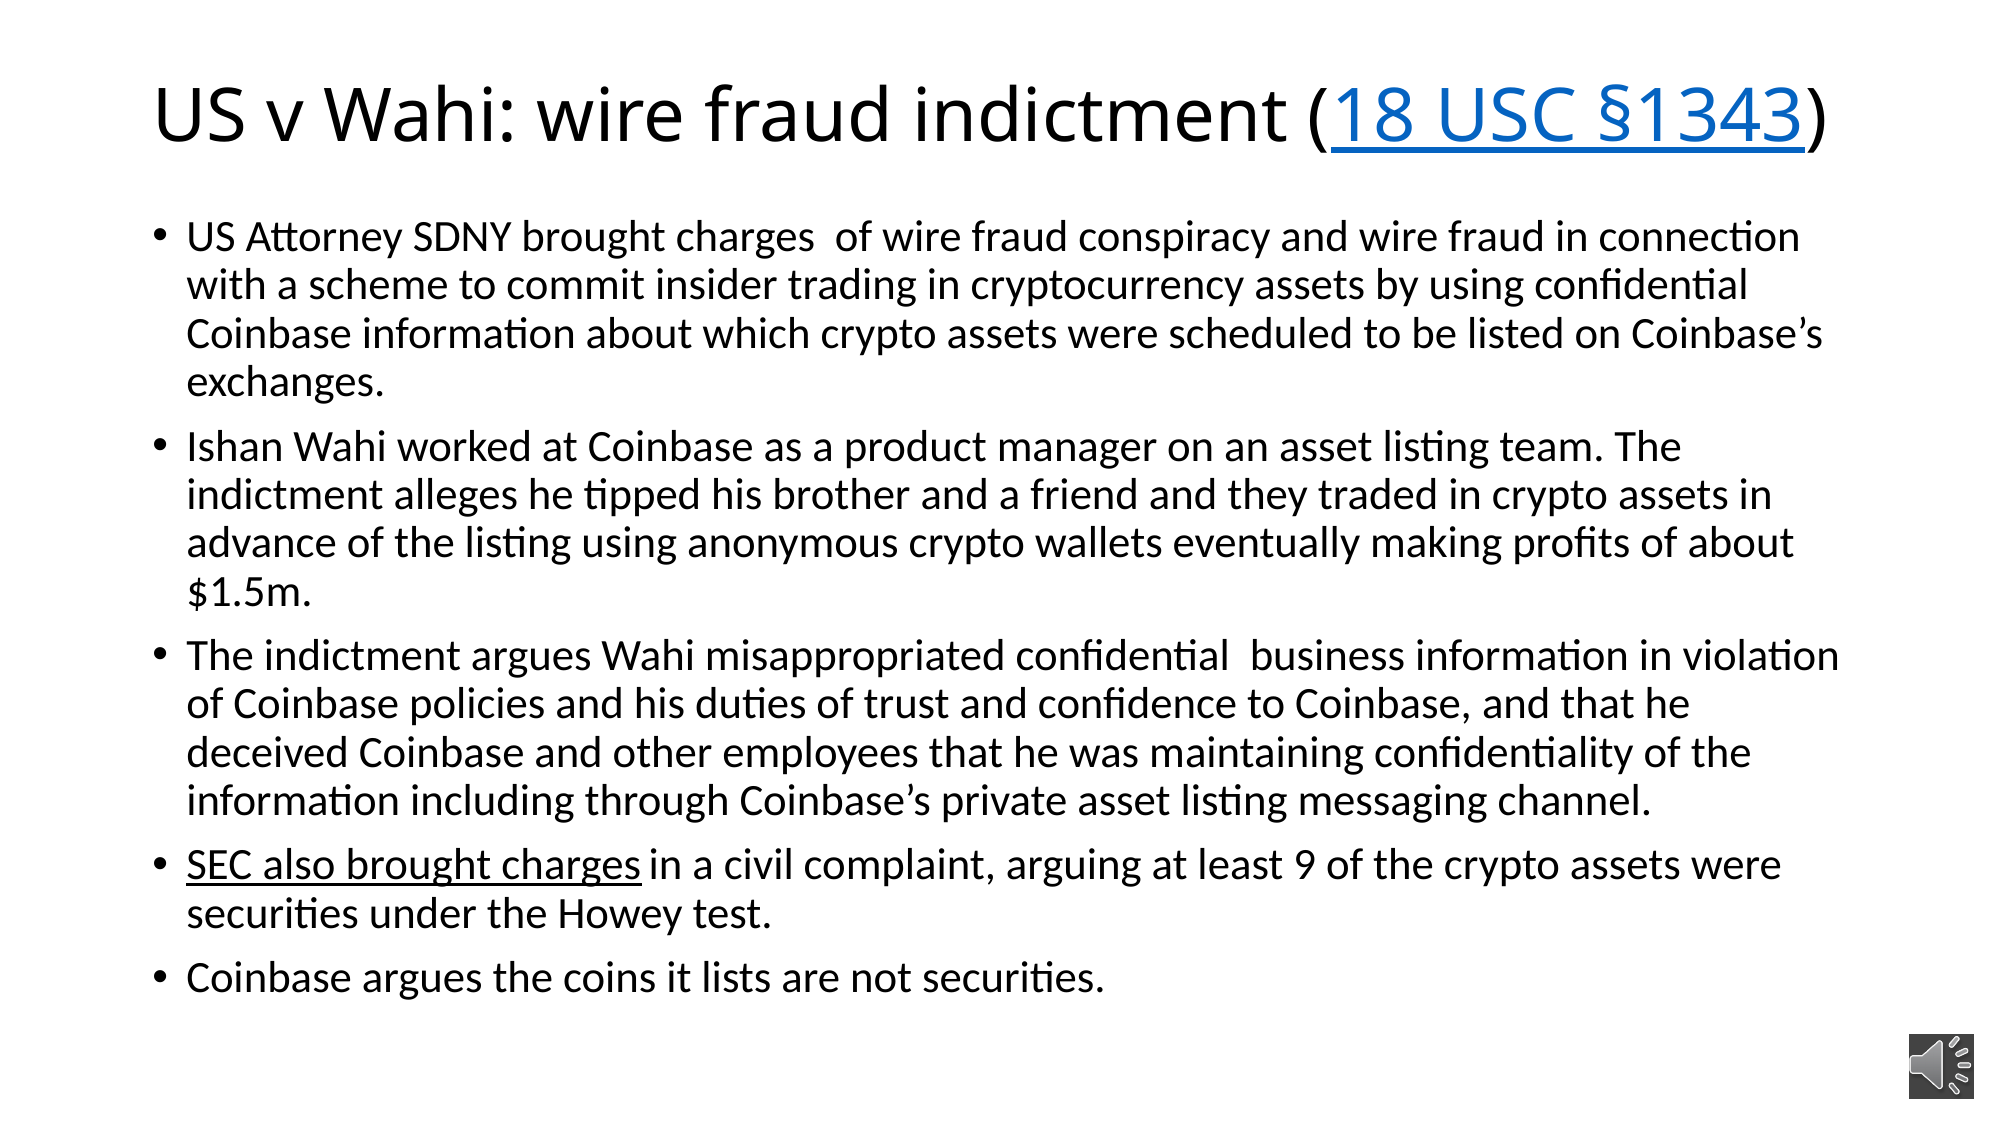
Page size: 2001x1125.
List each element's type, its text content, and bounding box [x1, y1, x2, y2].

list US Attorney SDNY brought charges of wire fraud conspiracy and wire fraud in connection with a scheme to commit insider trading in cryptocurrency assets by using confidential Coinbase information about which crypto assets were scheduled to be listed on Coinbase’s exchanges. Ishan Wahi worked at Coinbase as a product manager on an asset listing team. The indictment alleges he tipped his brother and a friend and they traded in crypto assets in advance of the listing using anonymous crypto wallets eventually making profits of about $1.5m. The indictment argues Wahi misappropriated confidential business information in violation of Coinbase policies and his duties of trust and confidence to Coinbase, and that he deceived Coinbase and other employees that he was maintaining confidentiality of the information including through Coinbase’s private asset listing messaging channel. SEC also brought charges in a civil complaint, arguing at least 9 of the crypto assets were securities under the Howey test. Coinbase argues the coins it lists are not securities. [137, 205, 1863, 1014]
title US v Wahi: wire fraud indictment (18 USC §1343) [137, 59, 1863, 170]
picture [1908, 1033, 1975, 1100]
